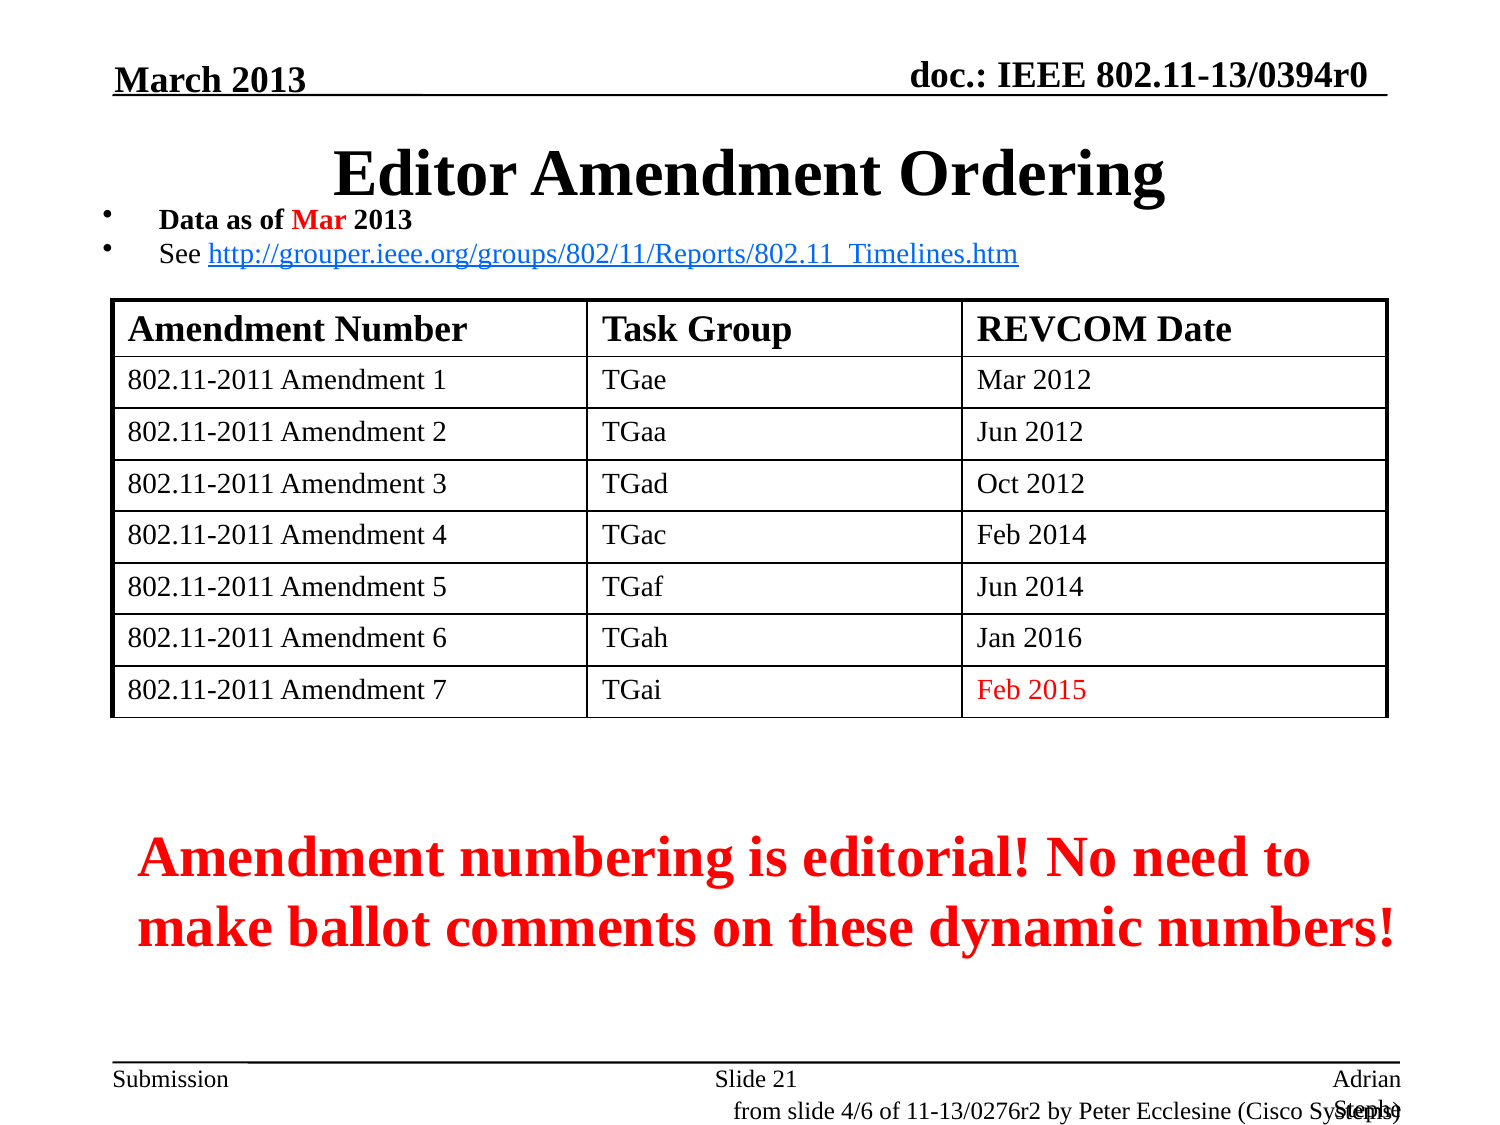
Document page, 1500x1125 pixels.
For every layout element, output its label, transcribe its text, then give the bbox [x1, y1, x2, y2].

table_cell TGaf [588, 564, 961, 613]
table_header Amendment Number [115, 337, 586, 356]
table_cell Jun 2012 [963, 409, 1385, 459]
table_cell Feb 2015 [963, 667, 1385, 717]
table_cell 802.11-2011 Amendment 4 [115, 512, 586, 562]
text_box from slide 4/6 of 11-13/0276r2 by Peter Ecclesine (Cisco Systems) [343, 1087, 1417, 1125]
table_cell TGai [588, 667, 961, 717]
table_cell 802.11-2011 Amendment 3 [115, 461, 586, 510]
table_cell 802.11-2011 Amendment 6 [115, 615, 586, 665]
footer Adrian Stephens, Intel Corporation [1325, 1062, 1402, 1087]
table_cell TGac [588, 512, 961, 562]
slide_number Slide 21 [714, 1062, 798, 1087]
table_cell TGah [588, 615, 961, 665]
table_cell Oct 2012 [963, 461, 1385, 510]
text_box Amendment numbering is editorial! No need to make ballot comments on these dynamic numbers! [122, 810, 1417, 965]
table_cell TGae [588, 357, 961, 407]
table_cell 802.11-2011 Amendment 1 [115, 357, 586, 407]
table_cell TGad [588, 461, 961, 510]
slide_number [114, 54, 374, 100]
table_cell Jan 2016 [963, 615, 1385, 665]
table_cell Feb 2014 [963, 512, 1385, 562]
title Editor Amendment Ordering [112, 112, 1388, 199]
table_cell 802.11-2011 Amendment 2 [115, 409, 586, 459]
table_cell 802.11-2011 Amendment 7 [115, 667, 586, 717]
table_header Task Group [588, 337, 961, 356]
table_header REVCOM Date [963, 337, 1385, 356]
table_cell 802.11-2011 Amendment 5 [115, 564, 586, 613]
text_box Data as of Mar 2013 See http://grouper.ieee.org/groups/802/11/Reports/802.11_Timelines.htm [87, 199, 1388, 337]
table_cell Jun 2014 [963, 564, 1385, 613]
table_cell Mar 2012 [963, 357, 1385, 407]
table_cell TGaa [588, 409, 961, 459]
